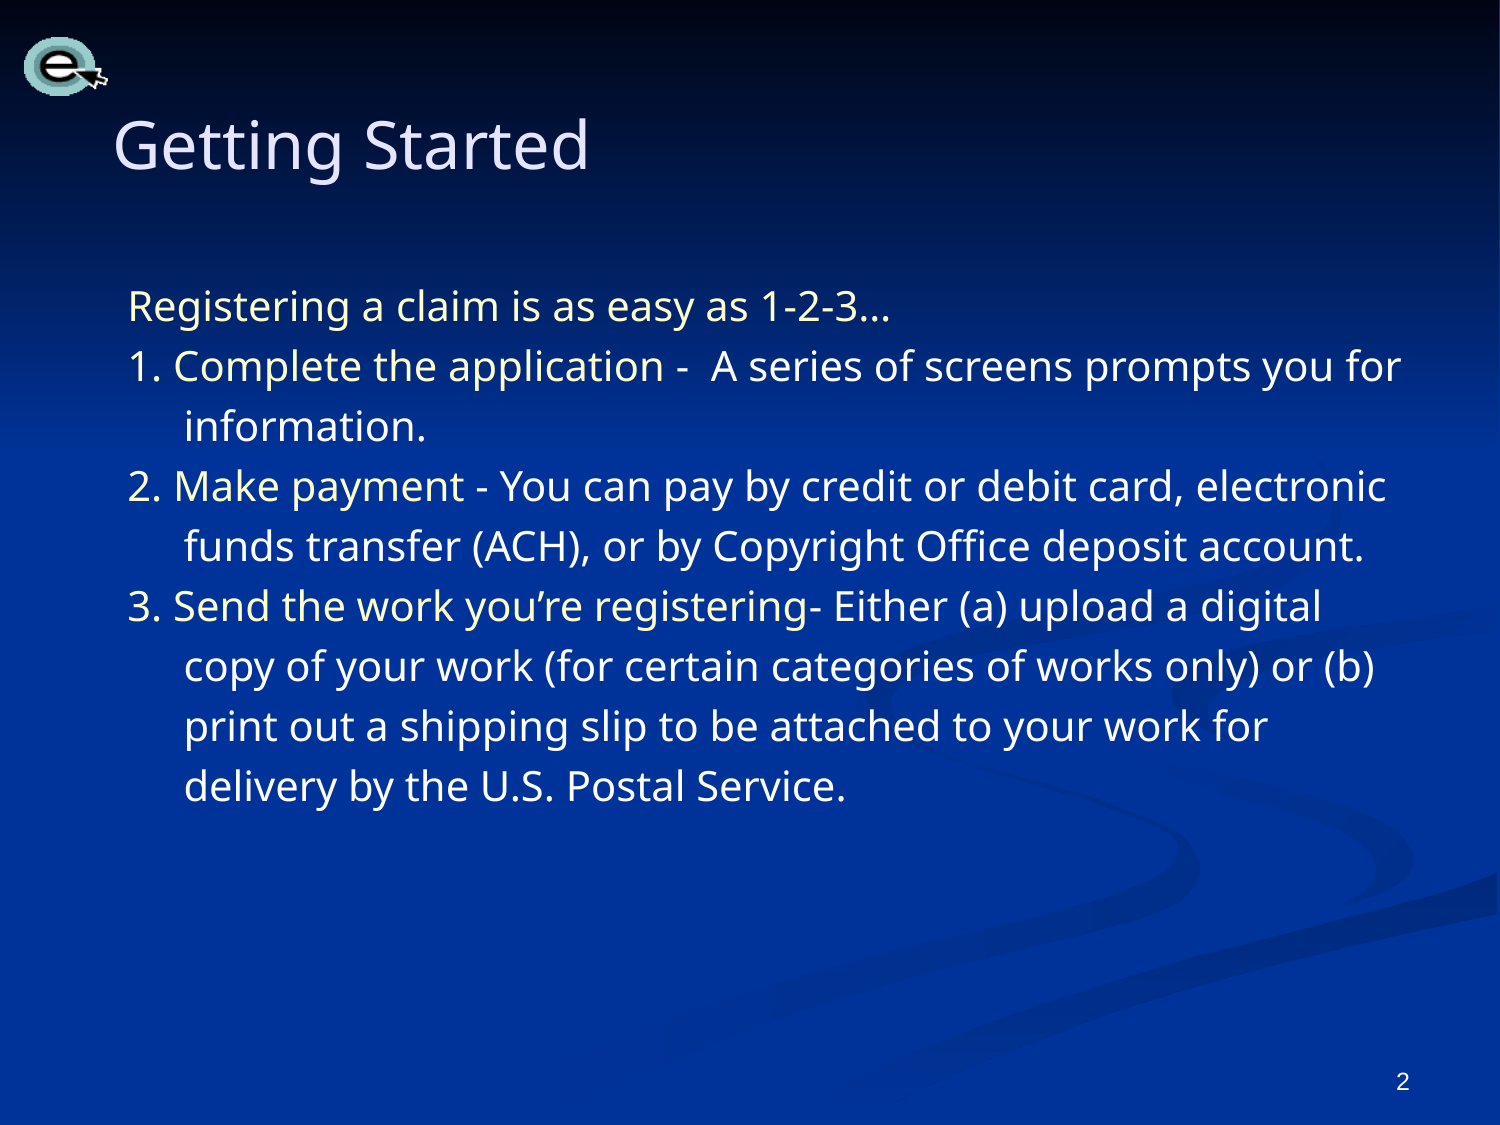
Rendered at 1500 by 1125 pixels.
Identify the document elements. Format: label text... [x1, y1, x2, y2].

picture [24, 37, 112, 96]
slide_number 2 [1074, 1025, 1425, 1104]
text_box Getting Started [112, 74, 1426, 230]
text_box Registering a claim is as easy as 1-2-3… 1. Complete the application - A series of screens prompts you for information. 2. Make payment - You can pay by credit or debit card, electronic funds transfer (ACH), or by Copyright Office deposit account. 3. Send the work you’re registering- Either (a) upload a digital copy of your work (for certain categories of works only) or (b) print out a shipping slip to be attached to your work for delivery by the U.S. Postal Service. [112, 262, 1426, 863]
